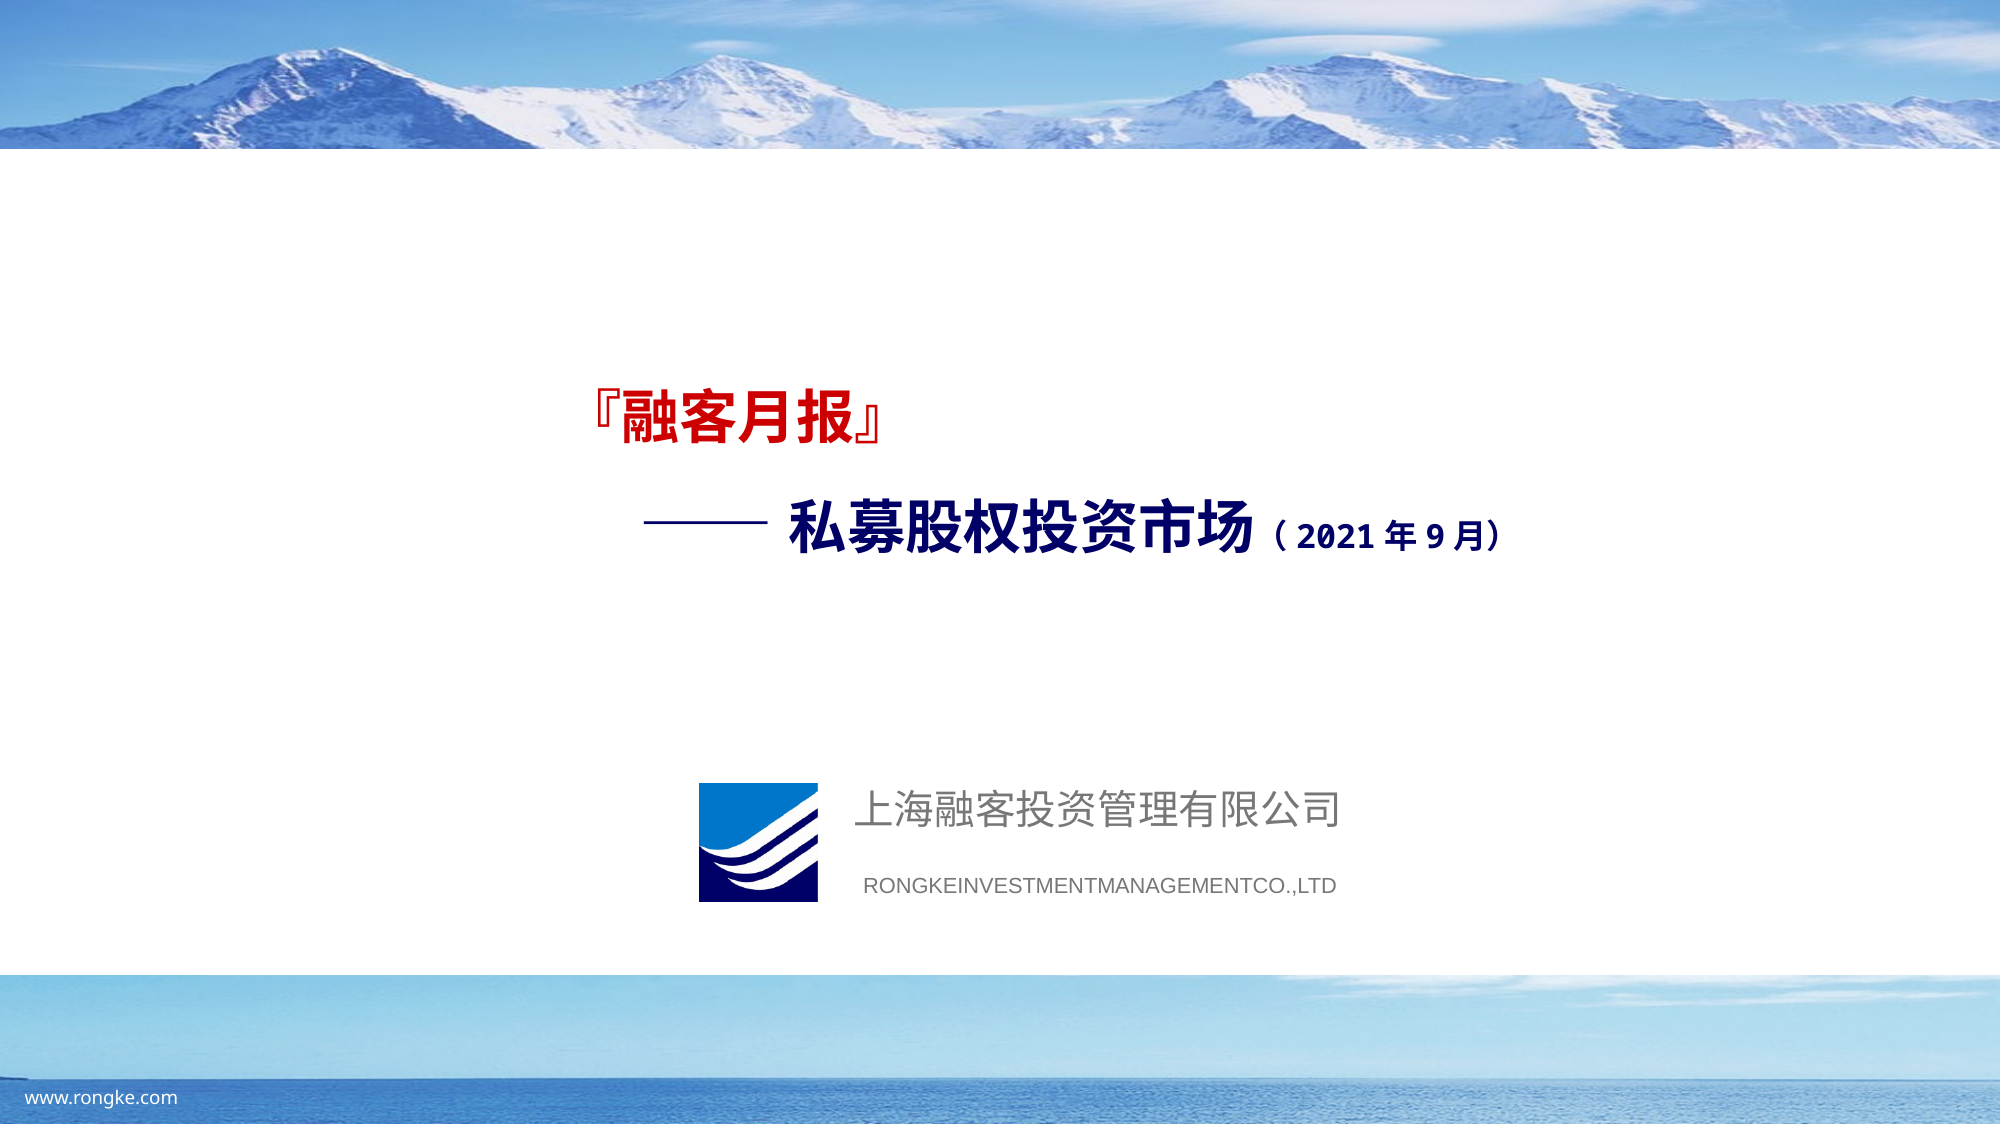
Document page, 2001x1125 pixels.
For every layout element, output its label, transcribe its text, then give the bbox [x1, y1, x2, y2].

picture [699, 783, 818, 902]
text_box ——私募股权投资市场（2021年9月） [362, 481, 1520, 562]
picture [0, 975, 2000, 1124]
picture [0, 0, 2000, 149]
text_box 『融客月报』 [548, 364, 1151, 467]
